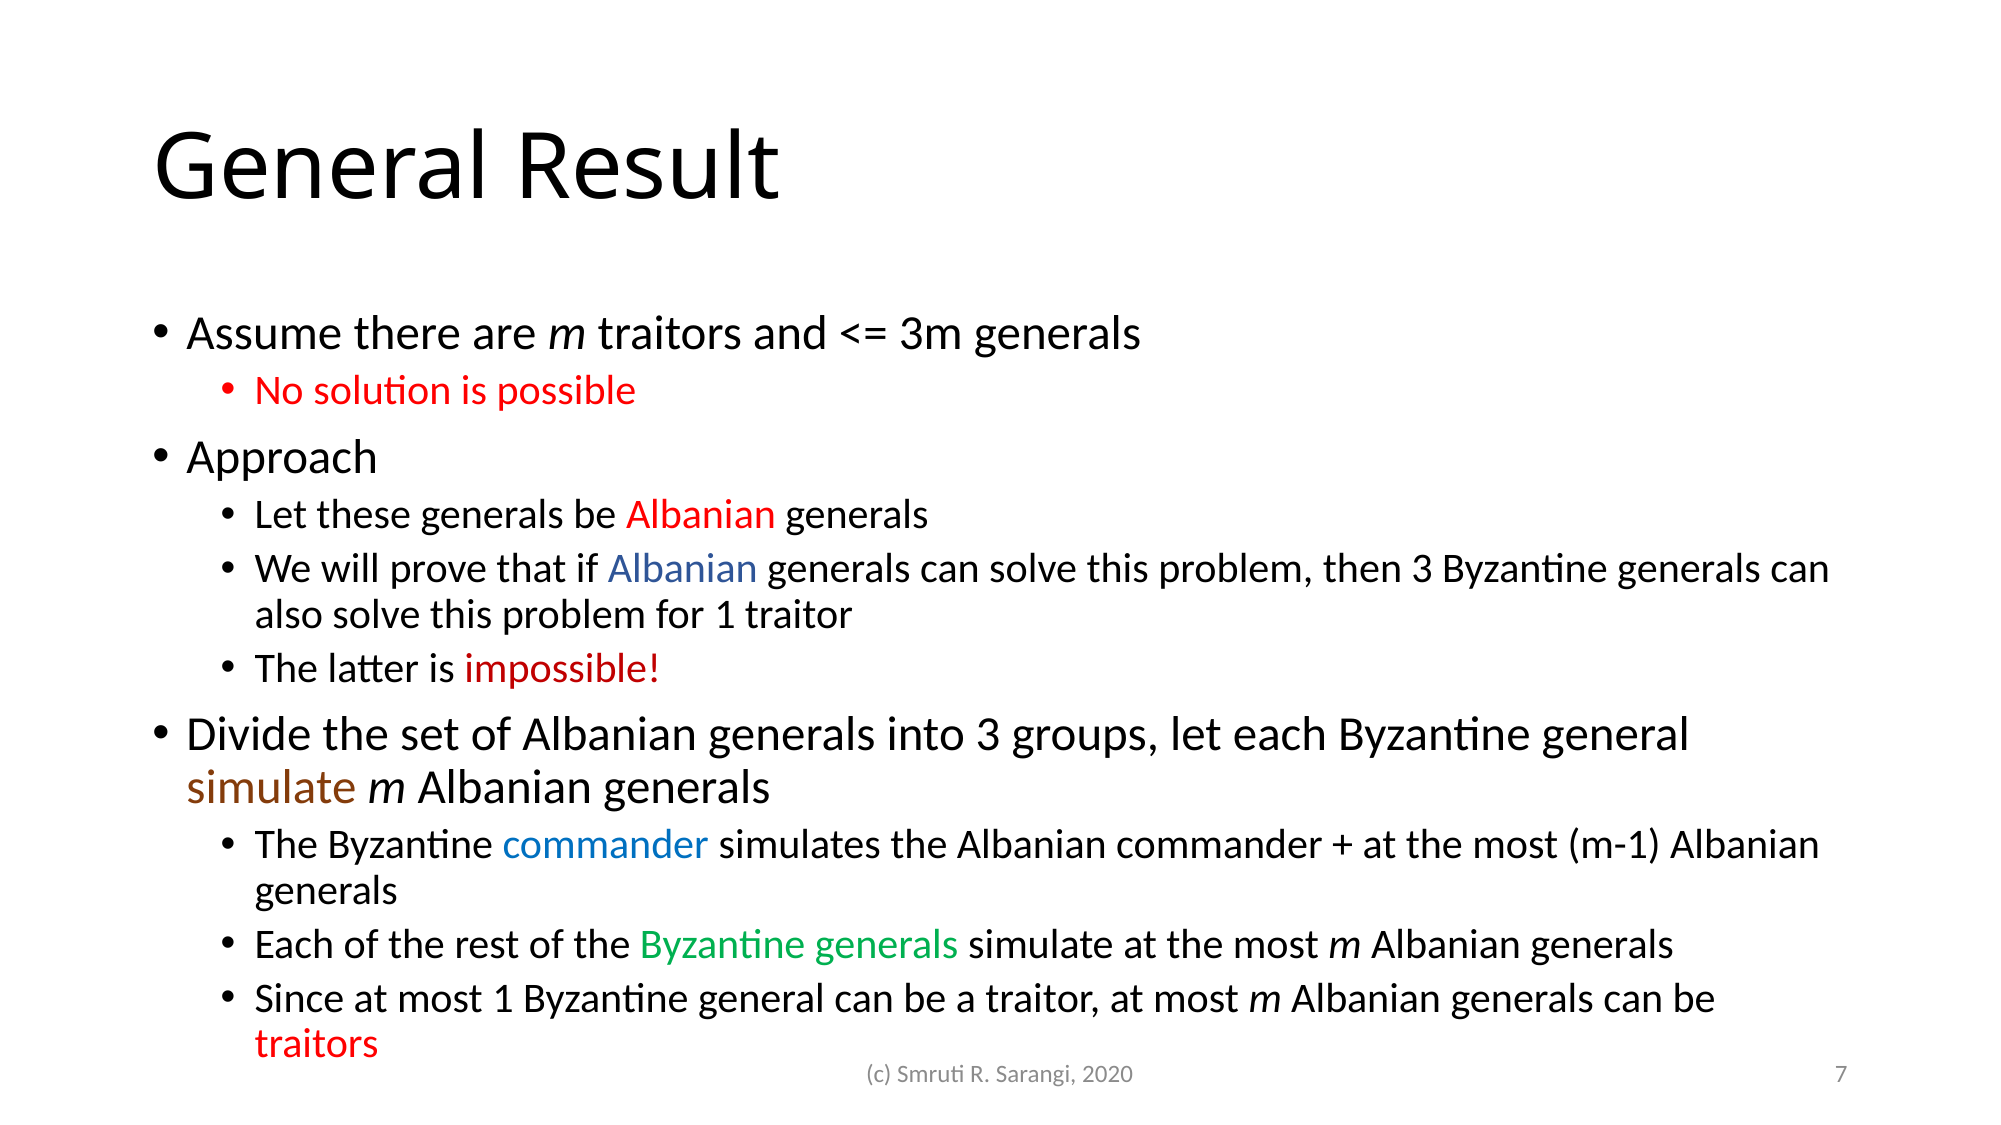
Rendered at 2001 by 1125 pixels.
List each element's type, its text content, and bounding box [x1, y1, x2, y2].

slide_number 7 [1412, 1042, 1863, 1103]
title General Result [137, 59, 1863, 278]
footer (c) Smruti R. Sarangi, 2020 [662, 1042, 1338, 1103]
list Assume there are m traitors and <= 3m generals No solution is possible Approach Let these generals be Albanian generals We will prove that if Albanian generals can solve this problem, then 3 Byzantine generals can also solve this problem for 1 traitor The latter is impossible! Divide the set of Albanian generals into 3 groups, let each Byzantine general simulate m Albanian generals The Byzantine commander simulates the Albanian commander + at the most (m-1) Albanian generals Each of the rest of the Byzantine generals simulate at the most m Albanian generals Since at most 1 Byzantine general can be a traitor, at most m Albanian generals can be traitors [137, 299, 1863, 1080]
